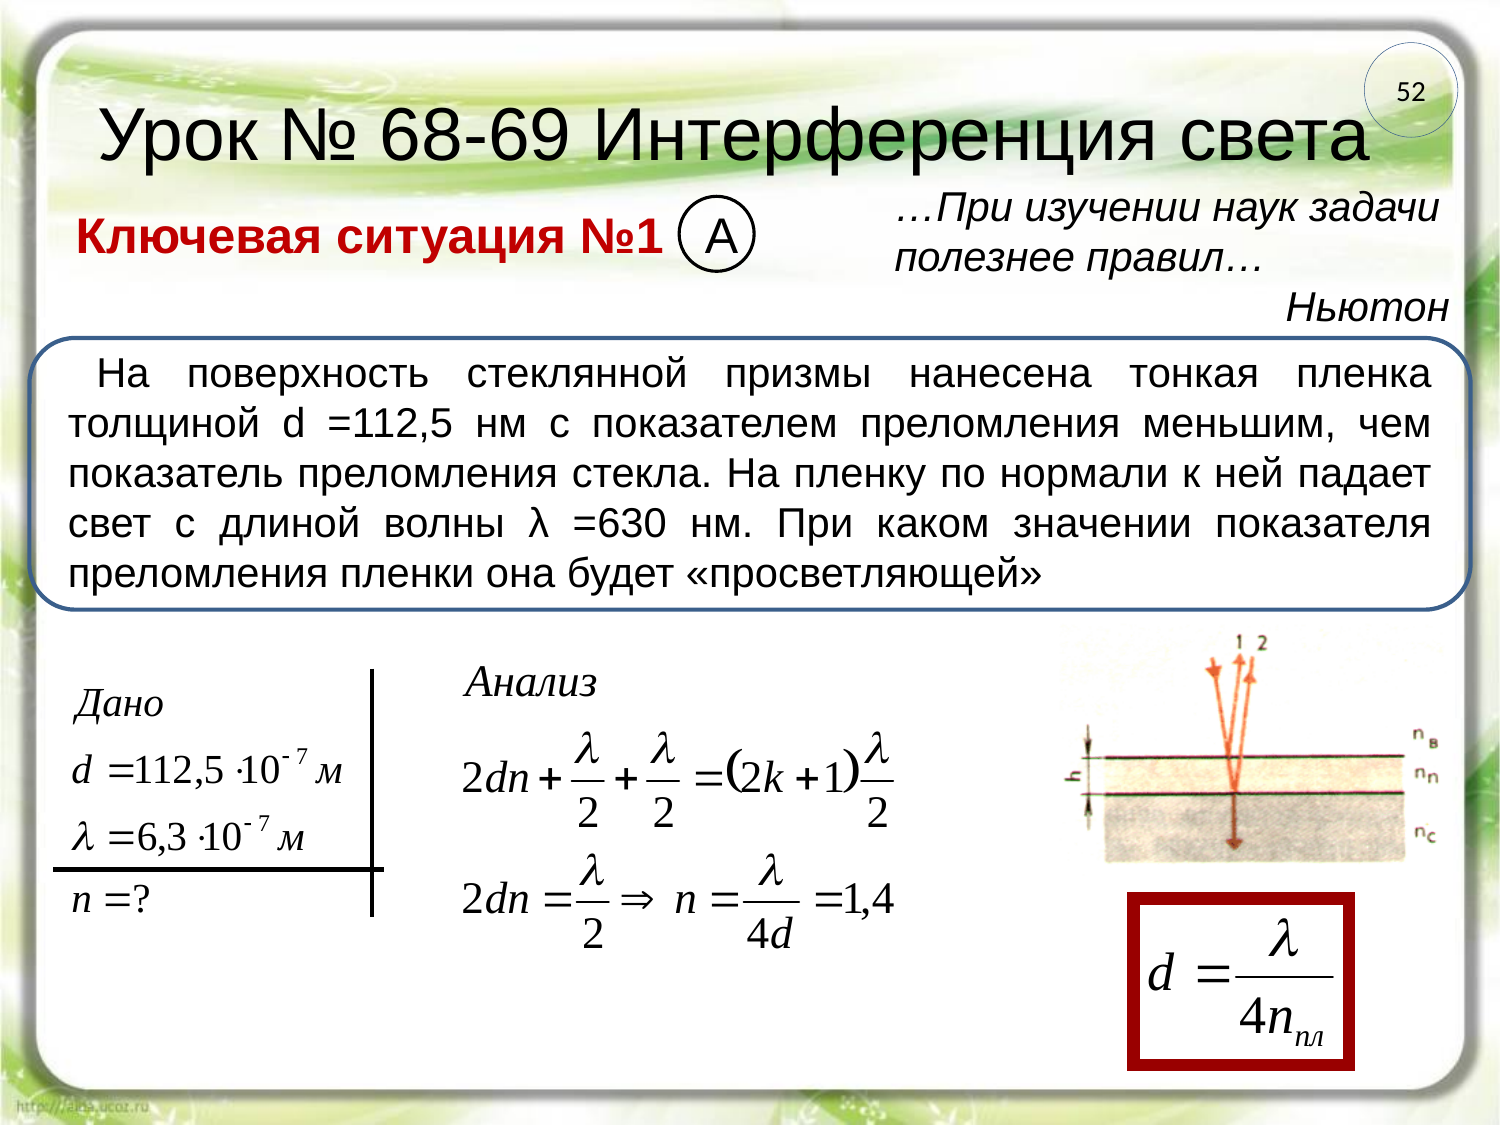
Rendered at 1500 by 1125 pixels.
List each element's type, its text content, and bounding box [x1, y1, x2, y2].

text_box А [677, 194, 757, 274]
text_box [27, 341, 1473, 612]
text_box 52 [1363, 40, 1460, 140]
text_box Ключевая ситуация №1 [32, 196, 679, 272]
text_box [1139, 904, 1344, 1059]
picture [0, 0, 1500, 1125]
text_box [454, 656, 904, 959]
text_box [52, 668, 385, 922]
text_box Урок № 68-69 Интерференция света [82, 78, 1386, 183]
text_box …При изучении наук задачи полезнее правил… Ньютон [879, 172, 1471, 338]
text_box На поверхность стеклянной призмы нанесена тонкая пленка толщиной d =112,5 нм с показателем преломления меньшим, чем показатель преломления стекла. На пленку по нормали к ней падает свет с длиной волны λ =630 нм. При каком значении показателя преломления пленки она будет «просветляющей» [53, 338, 1447, 603]
